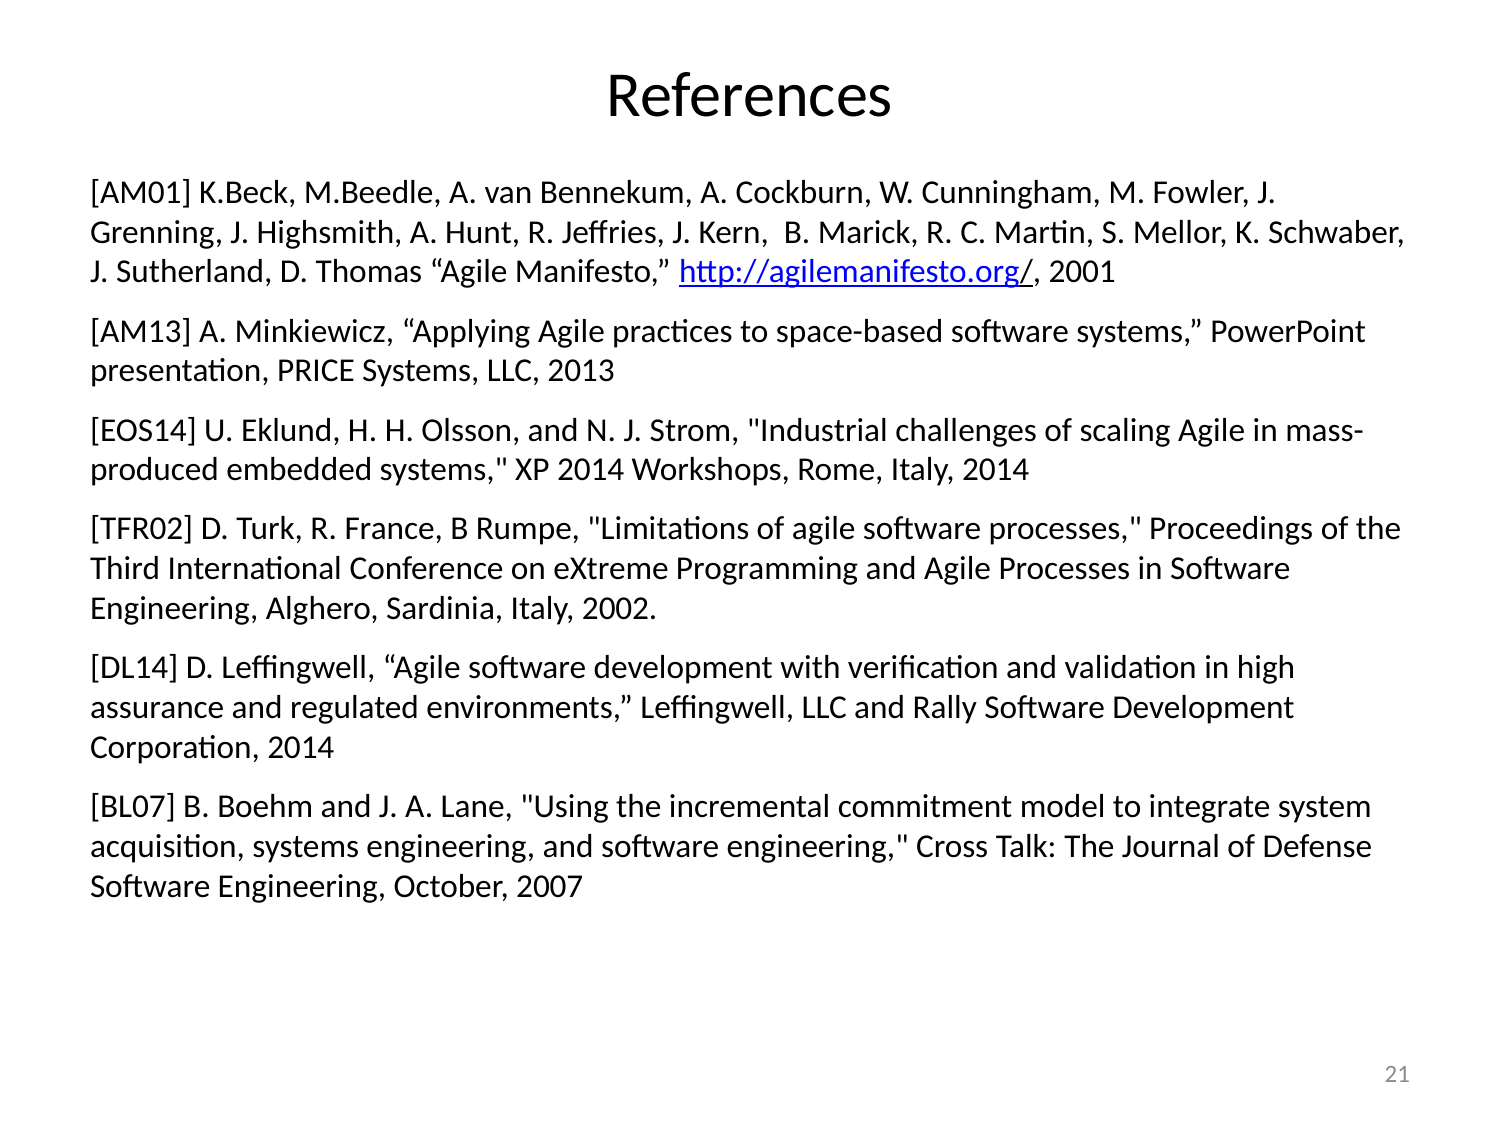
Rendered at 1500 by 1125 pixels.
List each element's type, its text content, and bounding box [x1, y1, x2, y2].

list [AM01] K.Beck, M.Beedle, A. van Bennekum, A. Cockburn, W. Cunningham, M. Fowler, J. Grenning, J. Highsmith, A. Hunt, R. Jeffries, J. Kern, B. Marick, R. C. Martin, S. Mellor, K. Schwaber, J. Sutherland, D. Thomas “Agile Manifesto,” http://agilemanifesto.org/, 2001 [AM13] A. Minkiewicz, “Applying Agile practices to space-based software systems,” PowerPoint presentation, PRICE Systems, LLC, 2013 [EOS14] U. Eklund, H. H. Olsson, and N. J. Strom, "Industrial challenges of scaling Agile in mass-produced embedded systems," XP 2014 Workshops, Rome, Italy, 2014 [TFR02] D. Turk, R. France, B Rumpe, "Limitations of agile software processes," Proceedings of the Third International Conference on eXtreme Programming and Agile Processes in Software Engineering, Alghero, Sardinia, Italy, 2002. [DL14] D. Leffingwell, “Agile software development with verification and validation in high assurance and regulated environments,” Leffingwell, LLC and Rally Software Development Corporation, 2014 [BL07] B. Boehm and J. A. Lane, "Using the incremental commitment model to integrate system acquisition, systems engineering, and software engineering," Cross Talk: The Journal of Defense Software Engineering, October, 2007 [75, 162, 1425, 1005]
title References [75, 45, 1425, 138]
slide_number 21 [1074, 1042, 1425, 1103]
